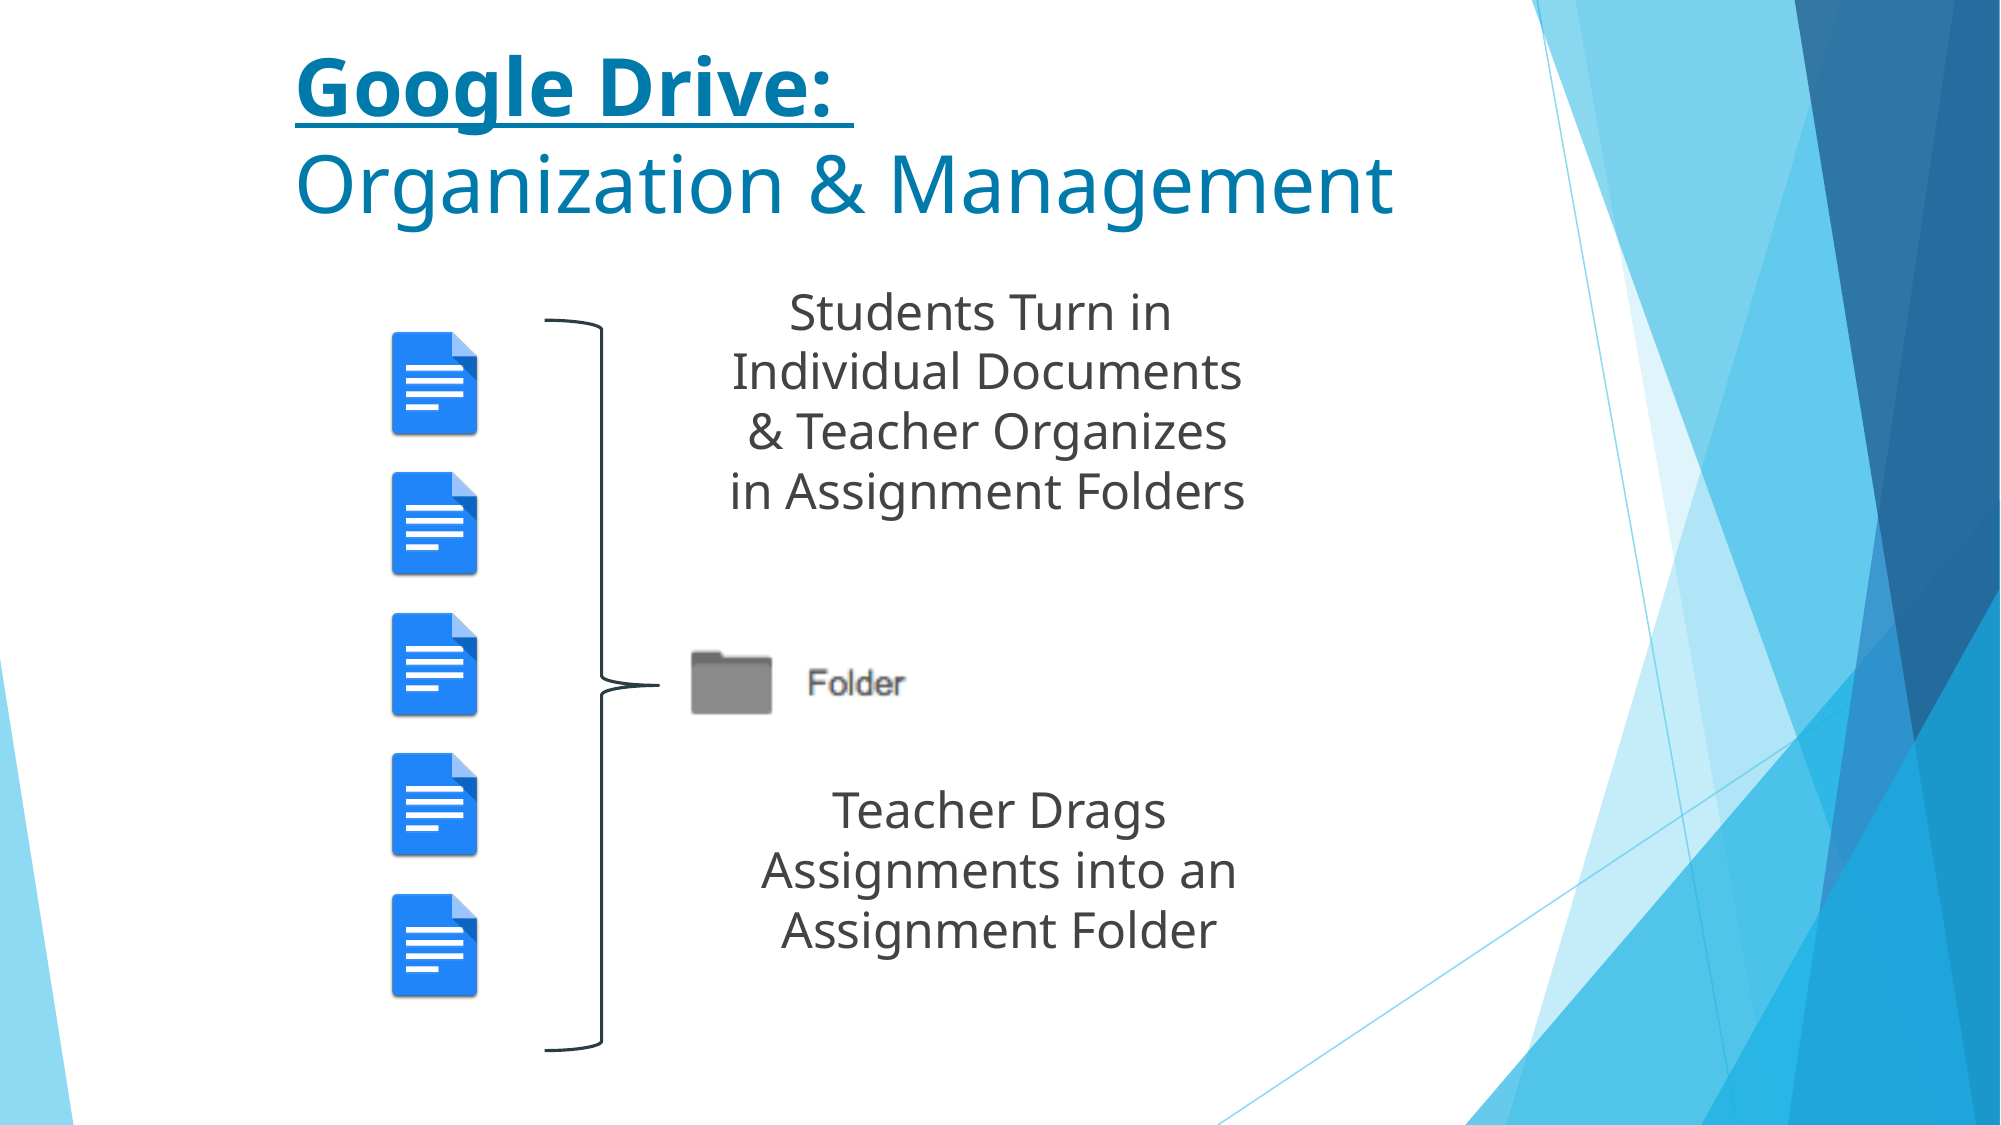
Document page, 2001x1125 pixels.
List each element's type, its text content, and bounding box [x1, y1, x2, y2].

text_box Students Turn in Individual Documents & Teacher Organizes in Assignment Folders [612, 265, 1364, 504]
picture [377, 609, 492, 722]
picture [377, 468, 492, 582]
picture [377, 749, 492, 863]
text_box Google Drive: Organization & Management [280, 21, 1569, 178]
picture [377, 889, 492, 1003]
picture [668, 629, 934, 742]
picture [377, 328, 492, 441]
text_box [544, 320, 659, 1051]
text_box Teacher Drags Assignments into an Assignment Folder [730, 763, 1269, 1003]
